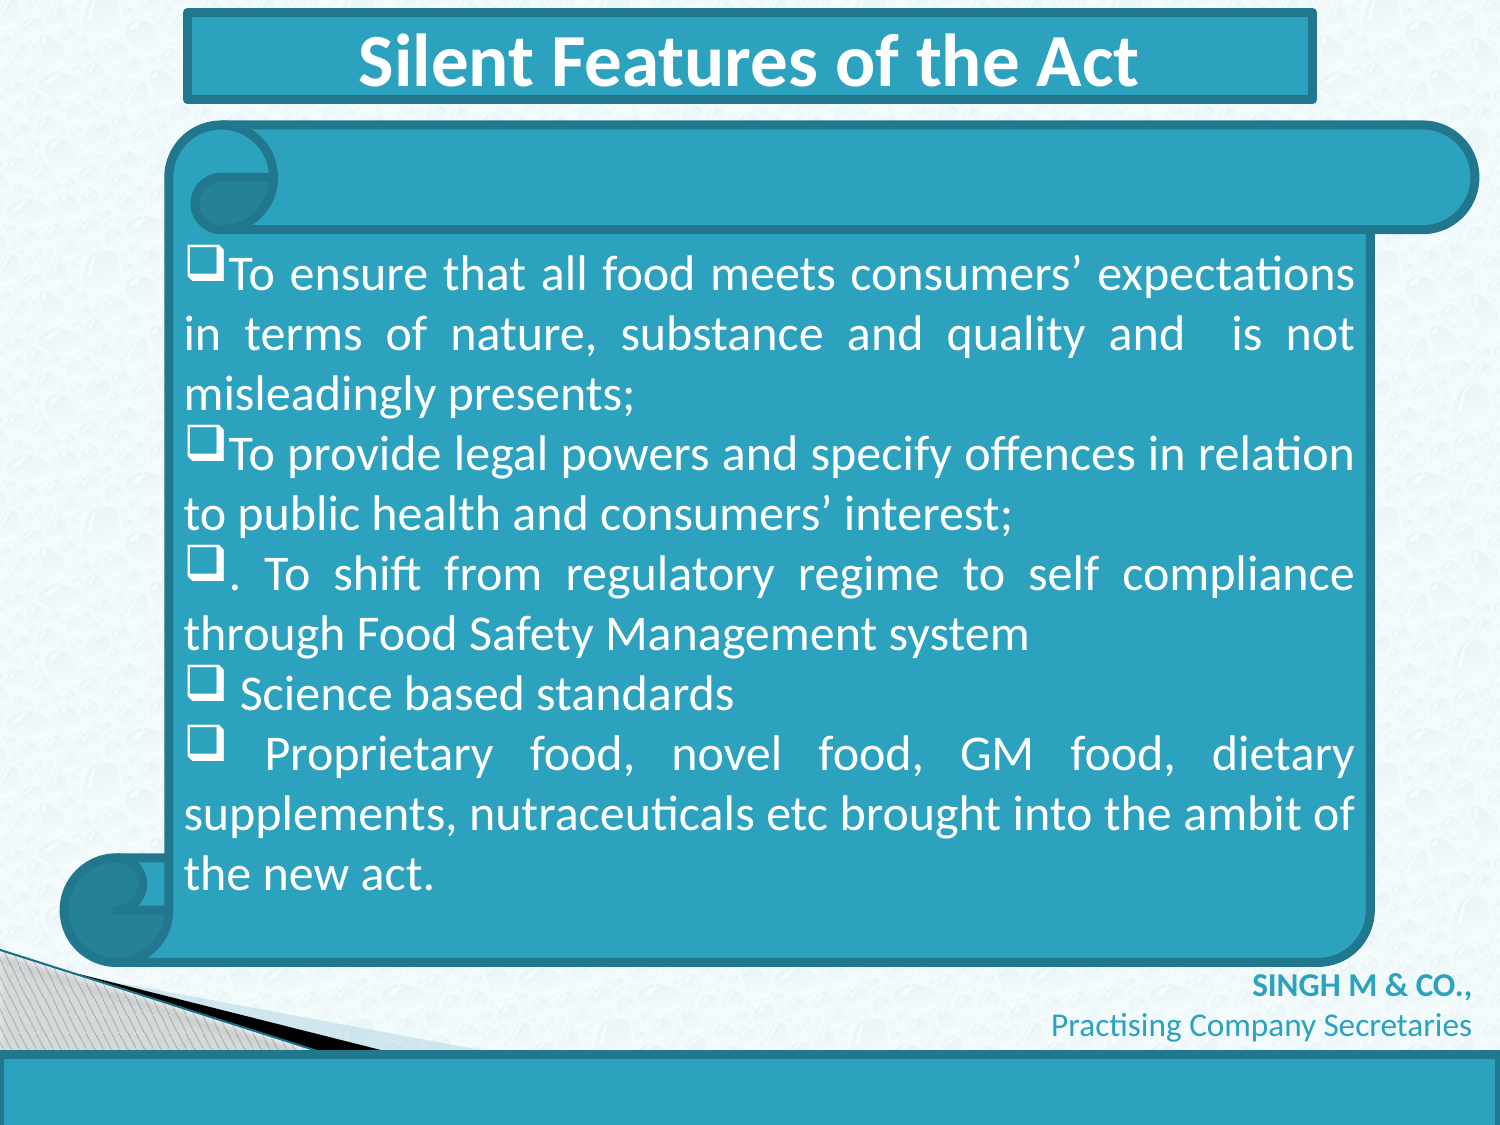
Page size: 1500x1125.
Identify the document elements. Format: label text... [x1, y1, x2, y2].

text_box Silent Features of the Act [183, 8, 1317, 104]
text_box To ensure that all food meets consumers’ expectations in terms of nature, substance and quality and is not misleadingly presents; To provide legal powers and specify offences in relation to public health and consumers’ interest; . To shift from regulatory regime to self compliance through Food Safety Management system Science based standards Proprietary food, novel food, GM food, dietary supplements, nutraceuticals etc brought into the ambit of the new act. [59, 120, 1480, 967]
text_box SINGH M & CO., Practising Company Secretaries [987, 912, 1488, 1050]
text_box [0, 1050, 1500, 1125]
